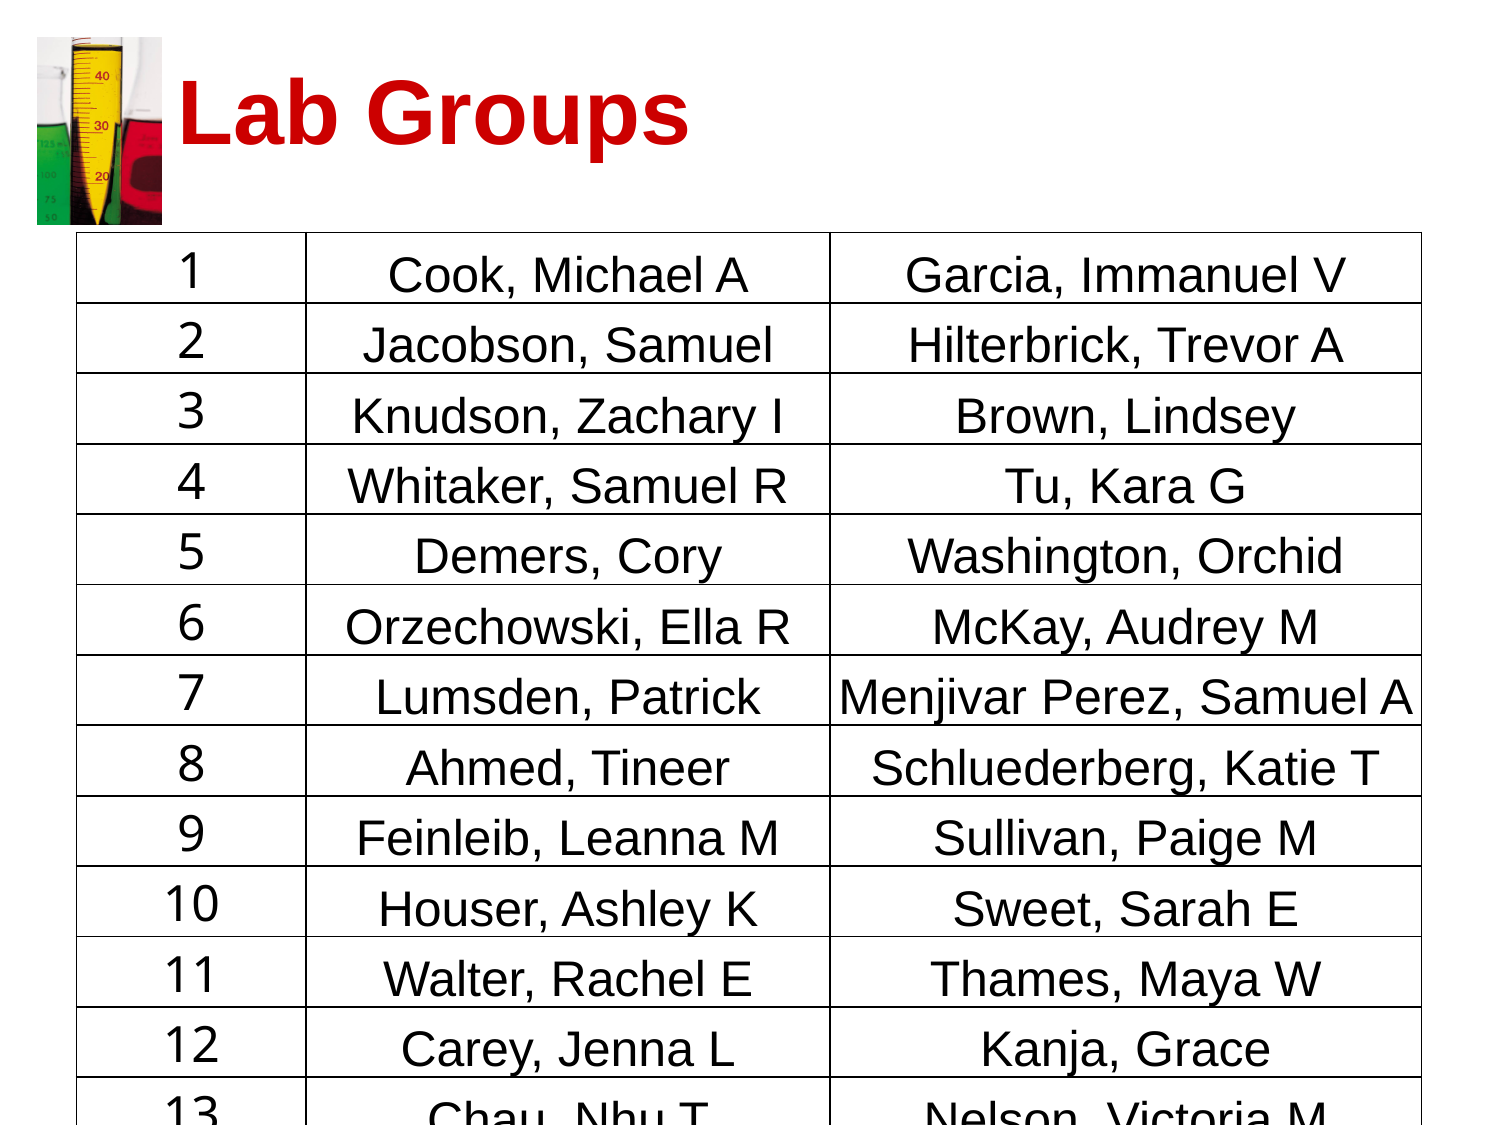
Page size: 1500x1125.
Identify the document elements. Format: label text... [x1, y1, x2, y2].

table_cell Nelson, Victoria M [831, 1078, 1421, 1125]
table_cell Kanja, Grace [831, 1008, 1421, 1076]
table_cell 12 [77, 1008, 305, 1076]
picture [37, 37, 162, 225]
table_cell 2 [77, 304, 305, 372]
table_cell 3 [77, 374, 305, 443]
table_cell Ahmed, Tineer [307, 726, 829, 795]
table_cell 9 [77, 797, 305, 865]
table_cell Walter, Rachel E [307, 937, 829, 1006]
table_cell Carey, Jenna L [307, 1008, 829, 1076]
table_cell 10 [77, 867, 305, 936]
table_header Garcia, Immanuel V [831, 233, 1421, 302]
title Lab Groups [162, 44, 1463, 233]
table_cell Washington, Orchid [831, 515, 1421, 584]
table_cell 11 [77, 937, 305, 1006]
table_cell McKay, Audrey M [831, 585, 1421, 654]
table_cell Chau, Nhu T [307, 1078, 829, 1125]
table_cell 13 [77, 1078, 305, 1125]
table_cell Lumsden, Patrick [307, 656, 829, 724]
table_cell 5 [77, 515, 305, 584]
table_header Cook, Michael A [307, 233, 829, 302]
table_cell Orzechowski, Ella R [307, 585, 829, 654]
table_cell Thames, Maya W [831, 937, 1421, 1006]
table_cell Sweet, Sarah E [831, 867, 1421, 936]
table_header 1 [77, 233, 305, 302]
table_cell Houser, Ashley K [307, 867, 829, 936]
table_cell 7 [77, 656, 305, 724]
table_cell 8 [77, 726, 305, 795]
table_cell Jacobson, Samuel [307, 304, 829, 372]
table_cell Feinleib, Leanna M [307, 797, 829, 865]
table_cell Whitaker, Samuel R [307, 445, 829, 513]
table_cell Sullivan, Paige M [831, 797, 1421, 865]
table_cell 6 [77, 585, 305, 654]
table_cell 4 [77, 445, 305, 513]
table_cell Brown, Lindsey [831, 374, 1421, 443]
table_cell Schluederberg, Katie T [831, 726, 1421, 795]
table_cell Tu, Kara G [831, 445, 1421, 513]
table_cell Knudson, Zachary I [307, 374, 829, 443]
table_cell Menjivar Perez, Samuel A [831, 656, 1421, 724]
table_cell Hilterbrick, Trevor A [831, 304, 1421, 372]
table_cell Demers, Cory [307, 515, 829, 584]
